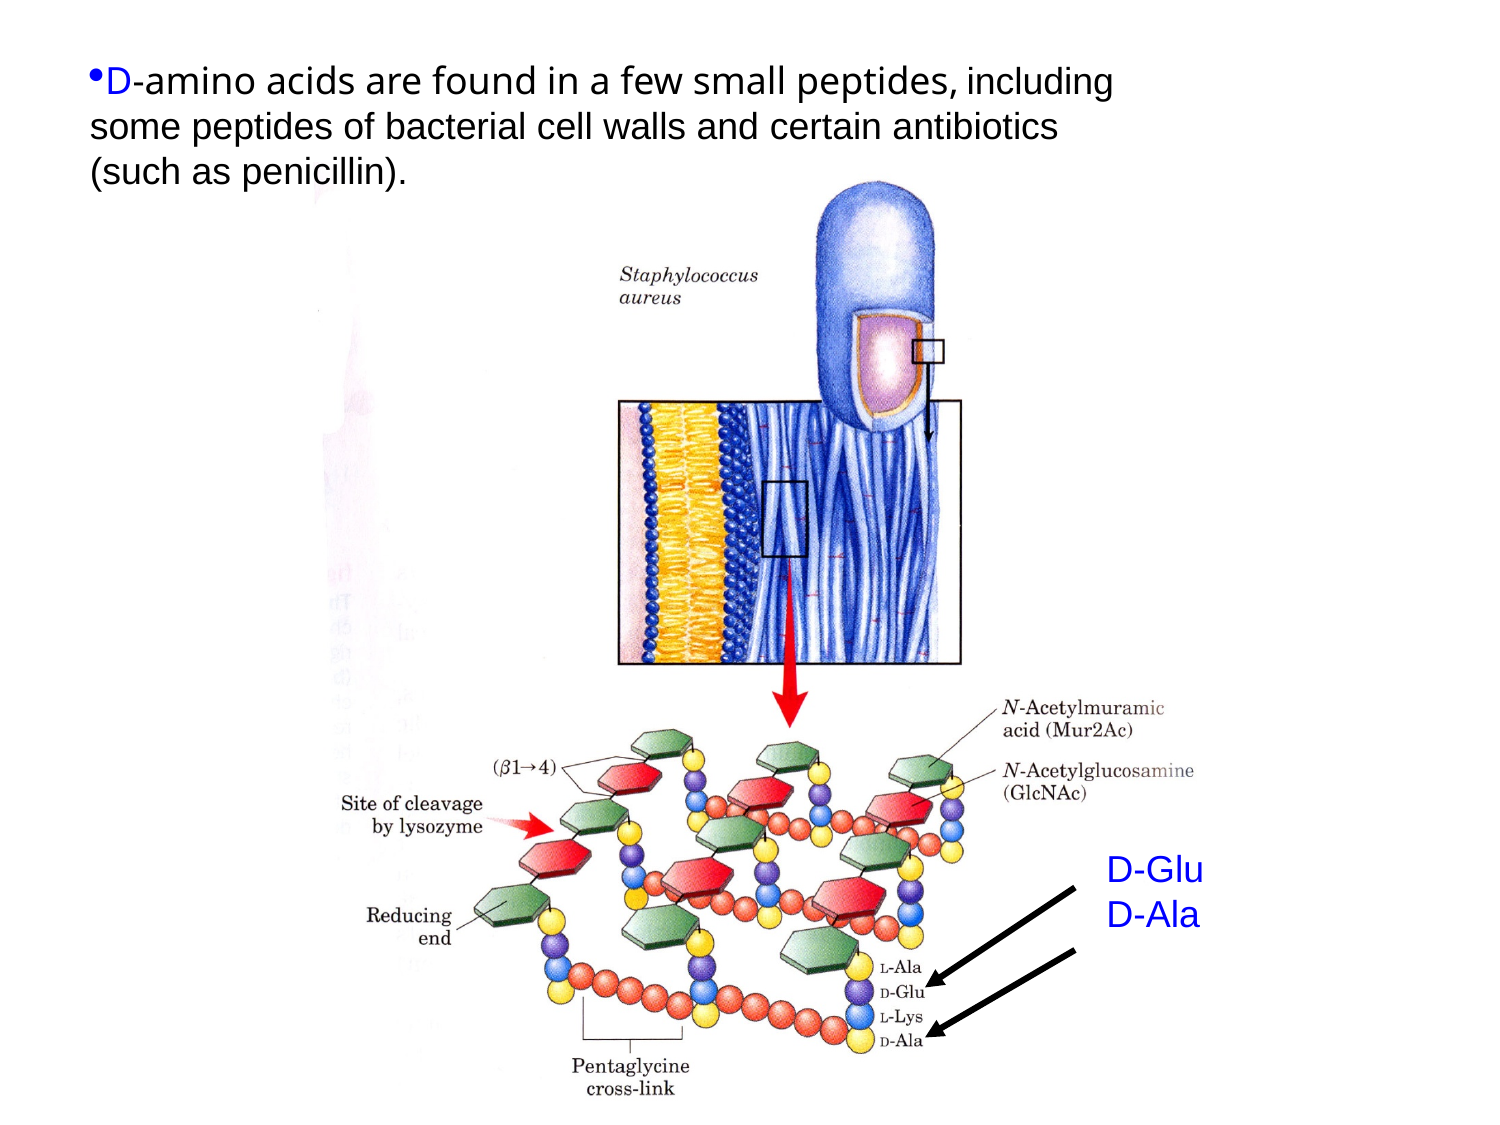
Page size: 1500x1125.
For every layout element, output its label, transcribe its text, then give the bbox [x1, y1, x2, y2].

picture [312, 162, 1234, 1125]
text_box D-amino acids are found in a few small peptides, including some peptides of bacterial cell walls and certain antibiotics (such as penicillin). [74, 49, 1500, 245]
